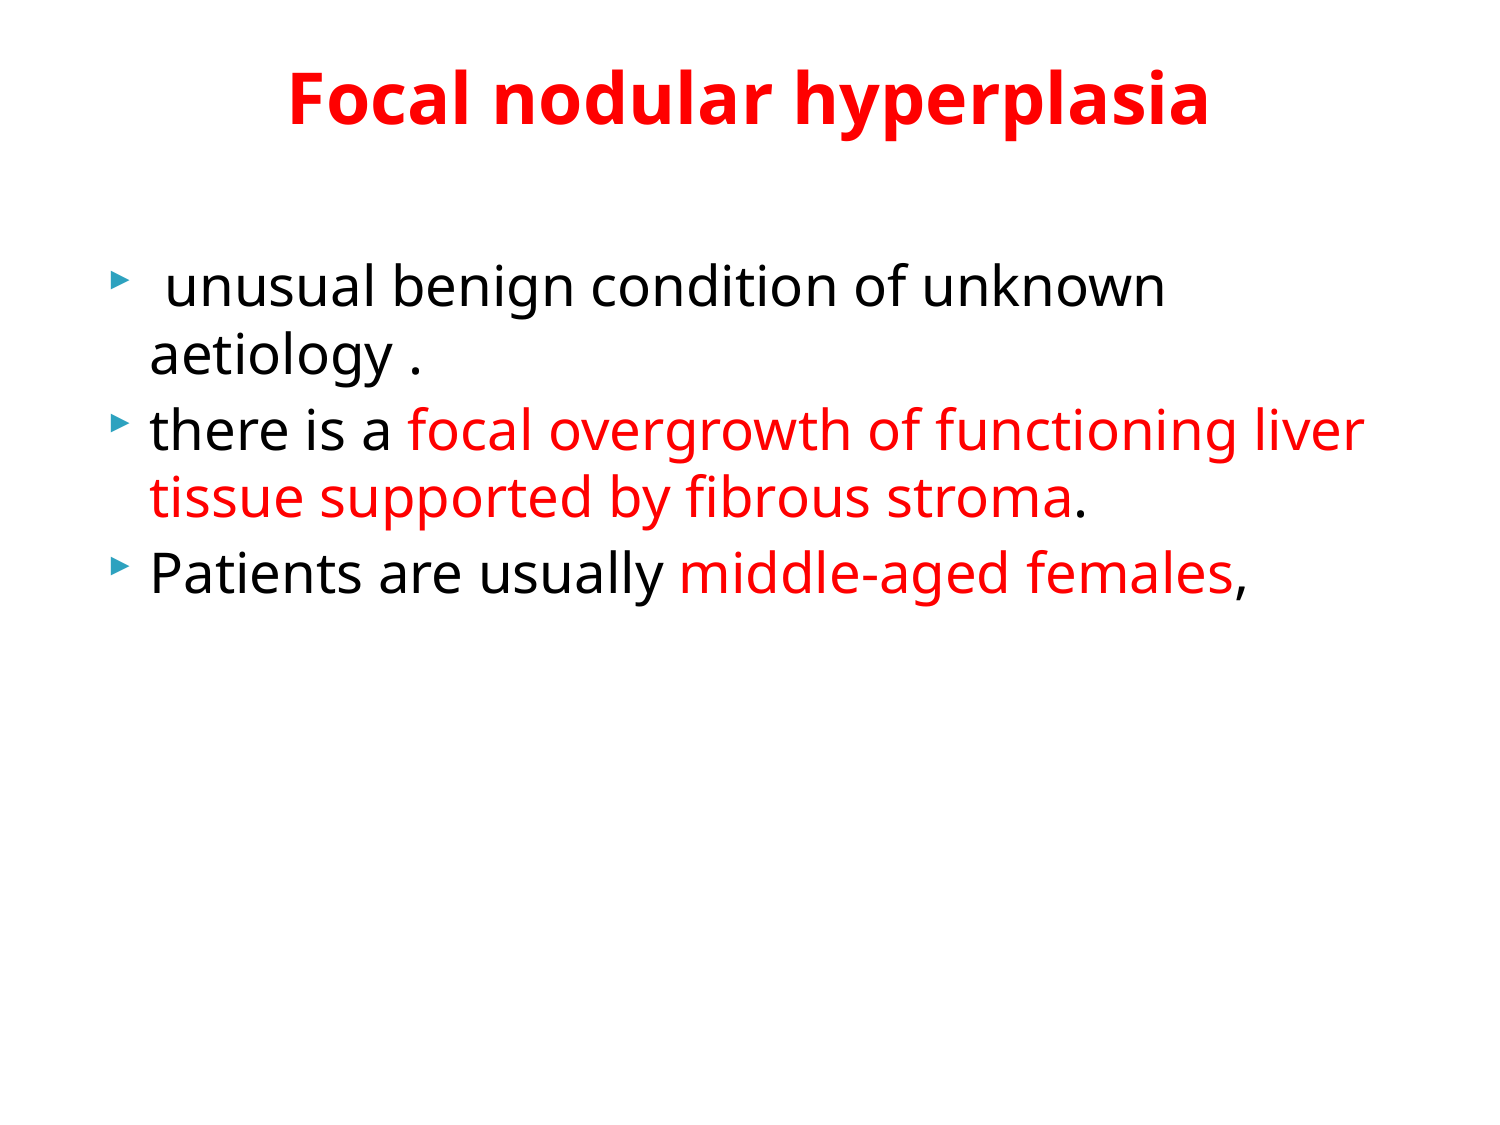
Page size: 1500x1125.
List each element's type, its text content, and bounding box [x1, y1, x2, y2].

list unusual benign condition of unknown aetiology . there is a focal overgrowth of functioning liver tissue supported by fibrous stroma. Patients are usually middle-aged females, [75, 243, 1425, 986]
title Focal nodular hyperplasia [75, 45, 1425, 233]
